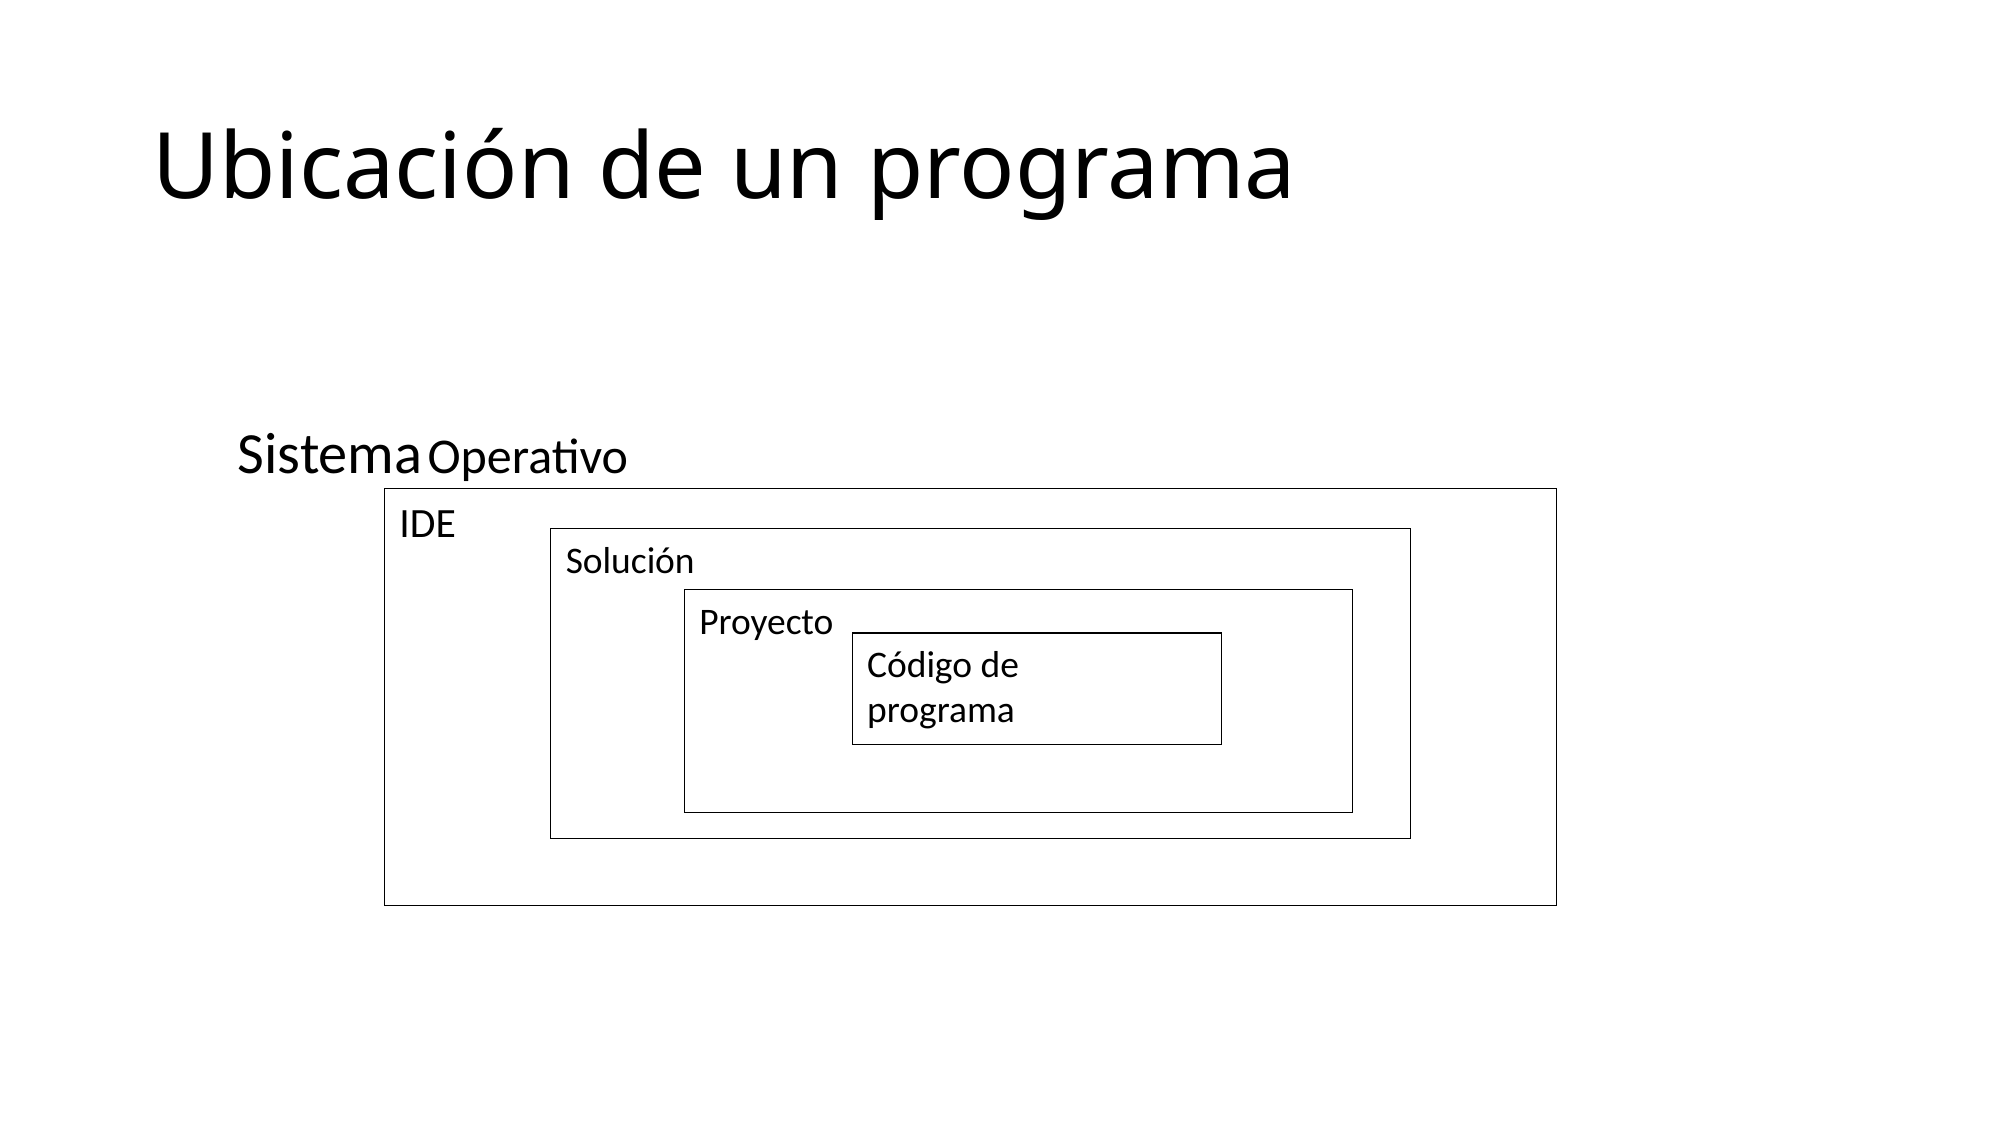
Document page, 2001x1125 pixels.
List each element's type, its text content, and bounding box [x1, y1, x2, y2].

text_box IDE [384, 488, 1557, 906]
text_box Solución [550, 528, 1411, 839]
text_box Código de programa [852, 633, 1222, 745]
text_box Proyecto [684, 589, 1353, 813]
title Ubicación de un programa [137, 59, 1863, 278]
text_box Sistema Operativo [222, 407, 1704, 966]
